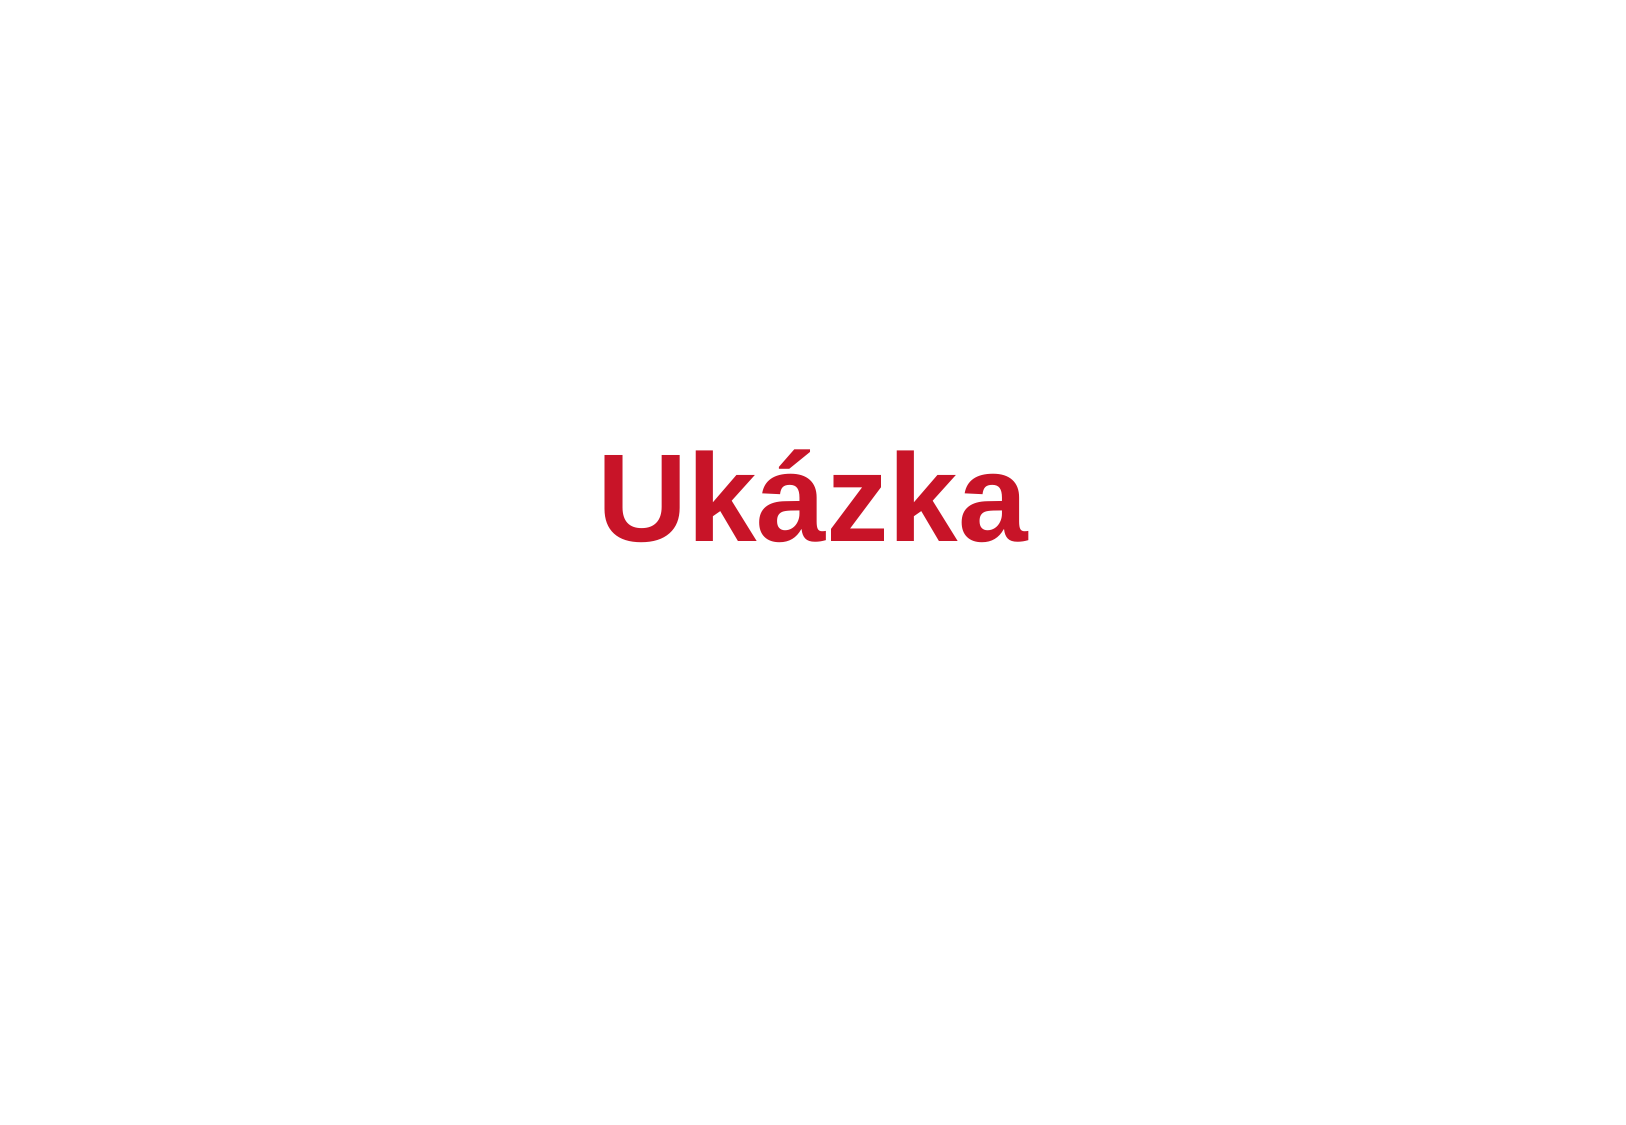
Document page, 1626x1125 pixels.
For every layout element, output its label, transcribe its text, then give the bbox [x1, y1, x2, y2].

title Ukázka [121, 184, 1504, 576]
